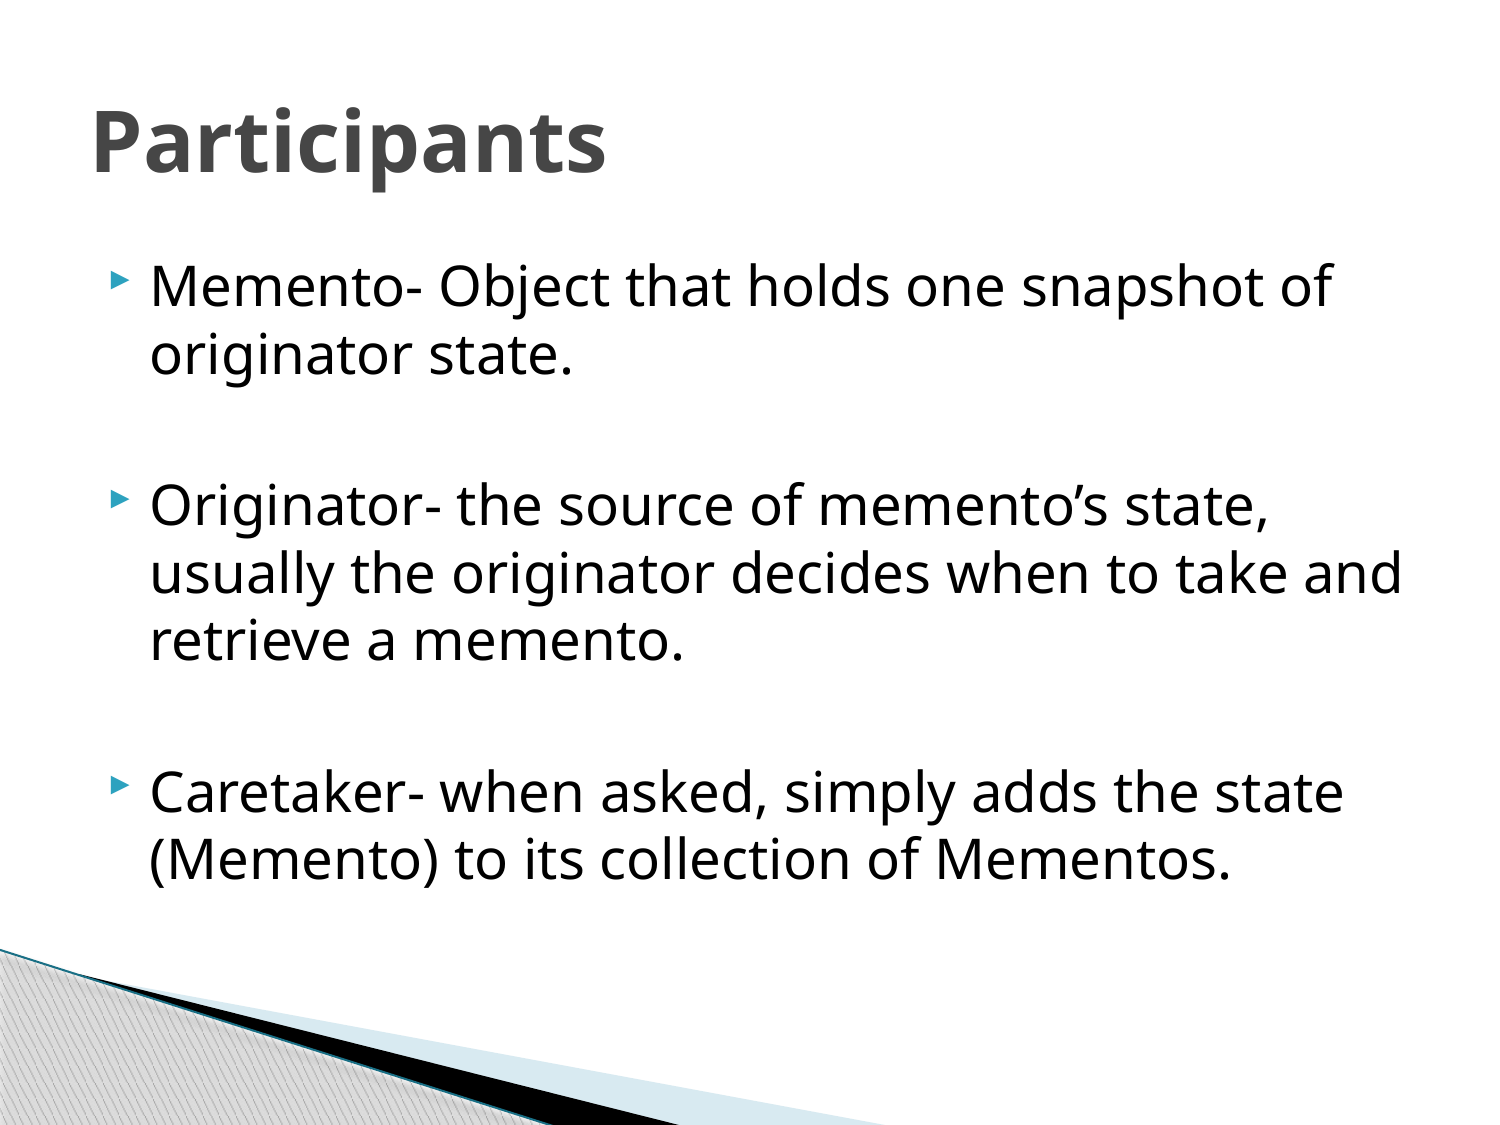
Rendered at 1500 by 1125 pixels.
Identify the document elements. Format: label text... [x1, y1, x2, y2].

list Memento- Object that holds one snapshot of originator state. Originator- the source of memento’s state, usually the originator decides when to take and retrieve a memento. Caretaker- when asked, simply adds the state (Memento) to its collection of Mementos. [75, 243, 1425, 986]
title Participants [75, 45, 1425, 233]
